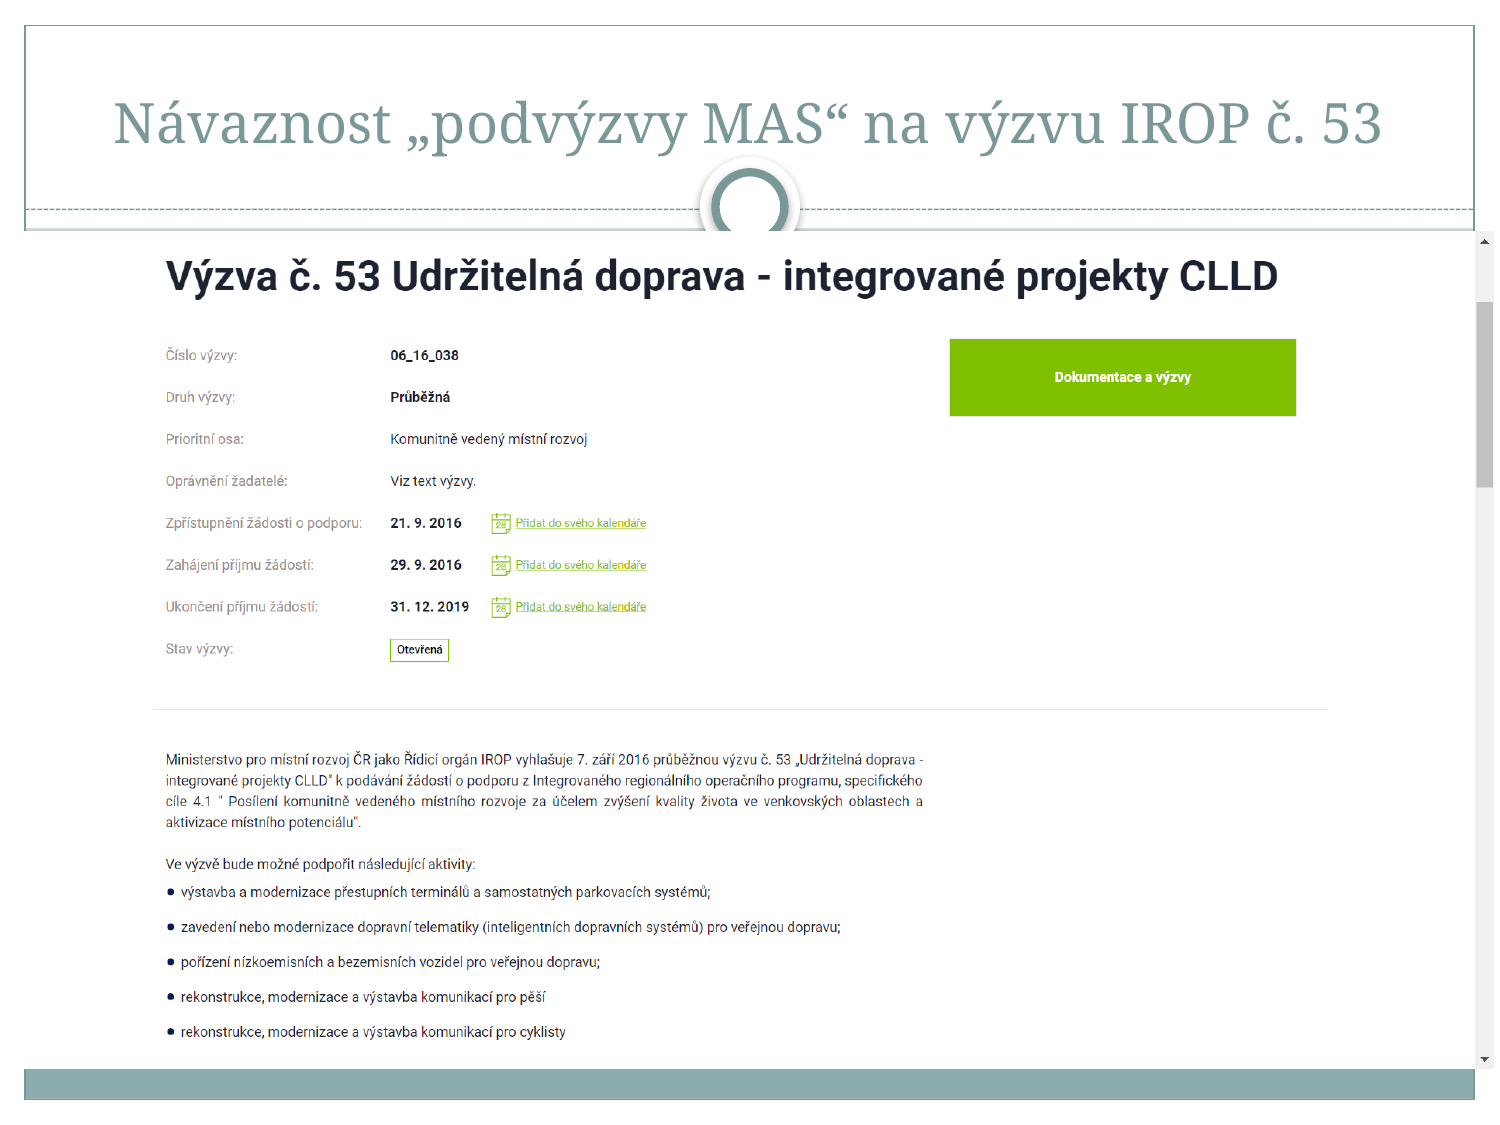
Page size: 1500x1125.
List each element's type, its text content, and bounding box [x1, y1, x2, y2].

picture [5, 231, 1494, 1069]
title Návaznost „podvýzvy MAS“ na výzvu IROP č. 53 [49, 37, 1450, 162]
